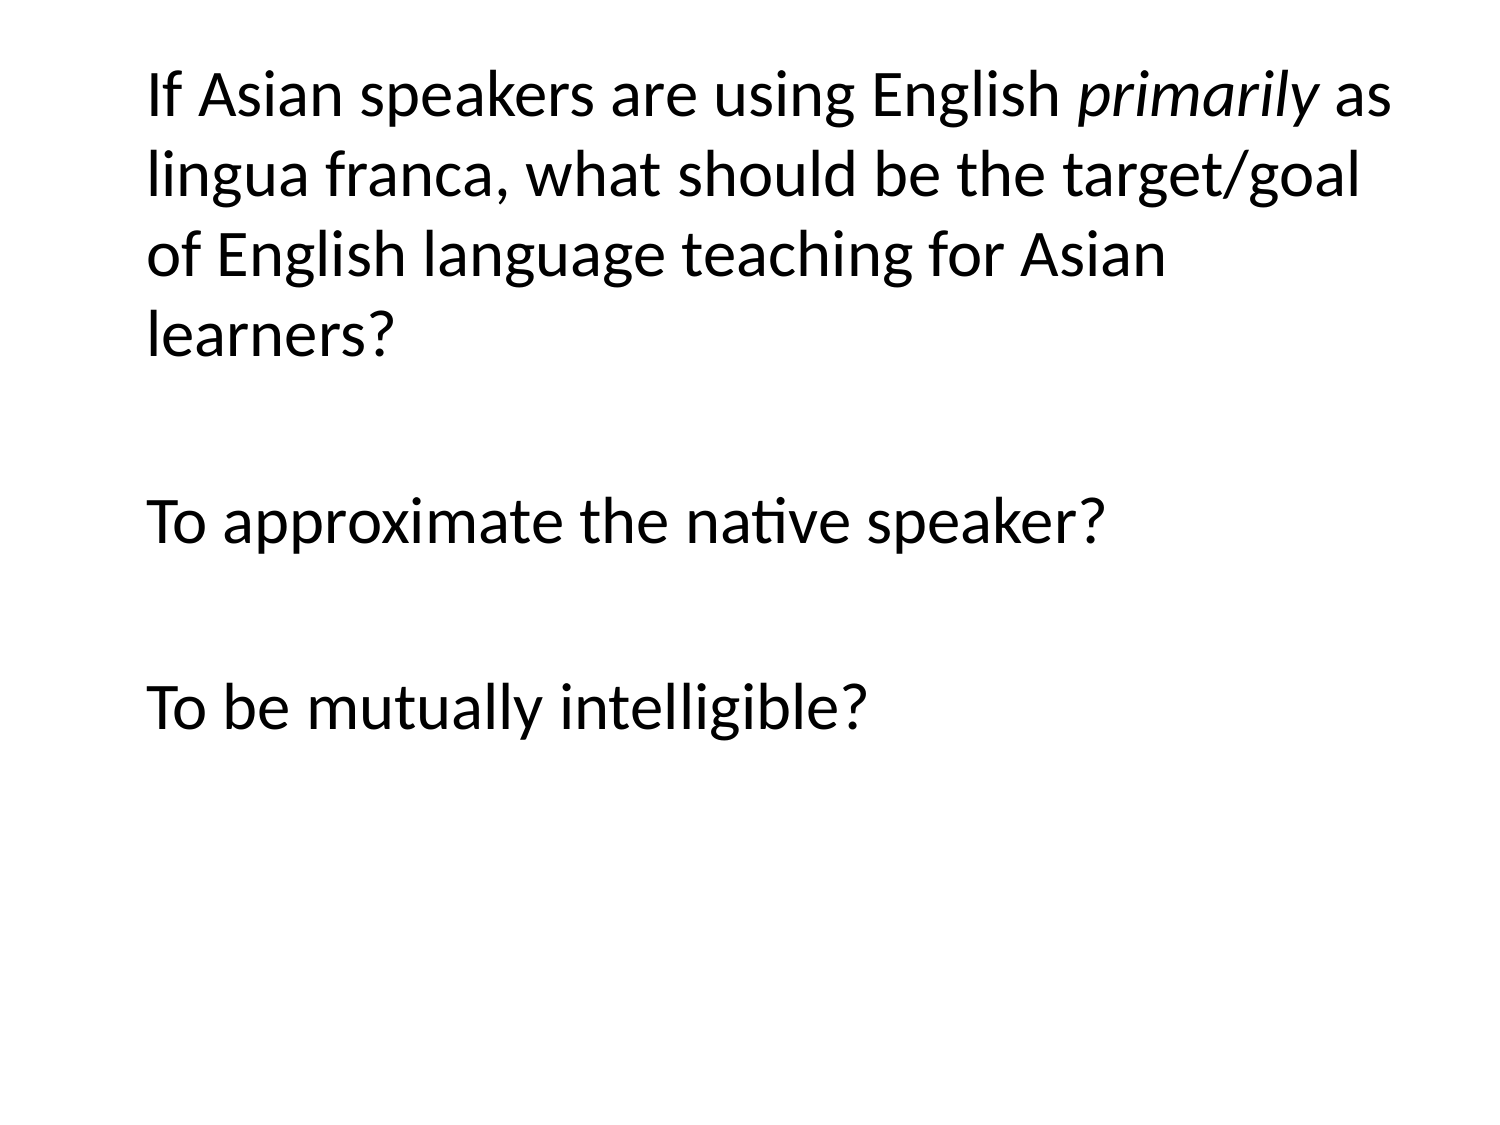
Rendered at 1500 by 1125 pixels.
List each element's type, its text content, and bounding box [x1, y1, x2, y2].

list If Asian speakers are using English primarily as lingua franca, what should be the target/goal of English language teaching for Asian learners? To approximate the native speaker? To be mutually intelligible? [75, 42, 1425, 1005]
